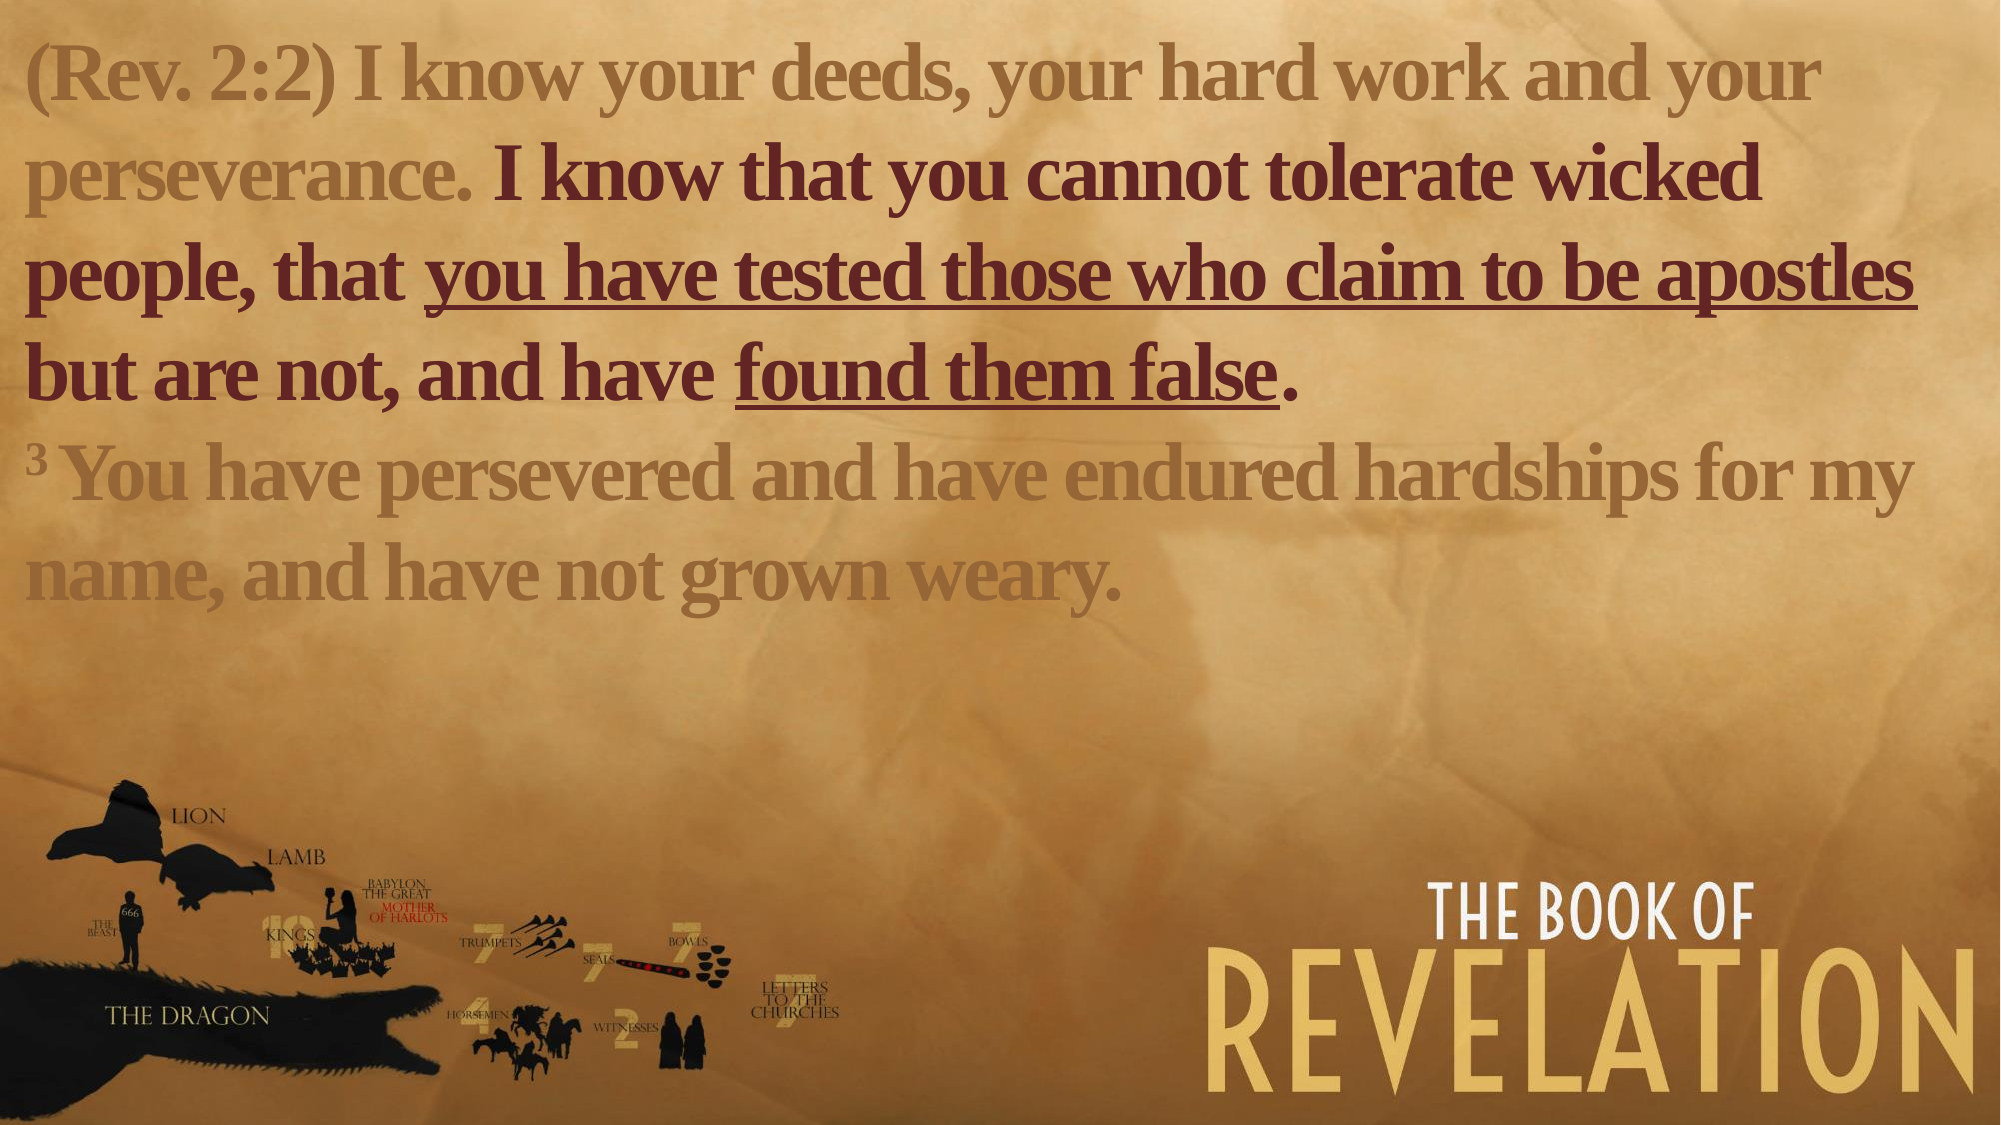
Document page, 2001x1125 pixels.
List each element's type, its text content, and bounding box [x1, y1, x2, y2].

picture [0, 0, 2001, 1125]
text_box (Rev. 2:2) I know your deeds, your hard work and your perseverance. I know that you cannot tolerate wicked people, that you have tested those who claim to be apostles but are not, and have found them false. 3 You have persevered and have endured hardships for my name, and have not grown weary. [9, 9, 1986, 625]
